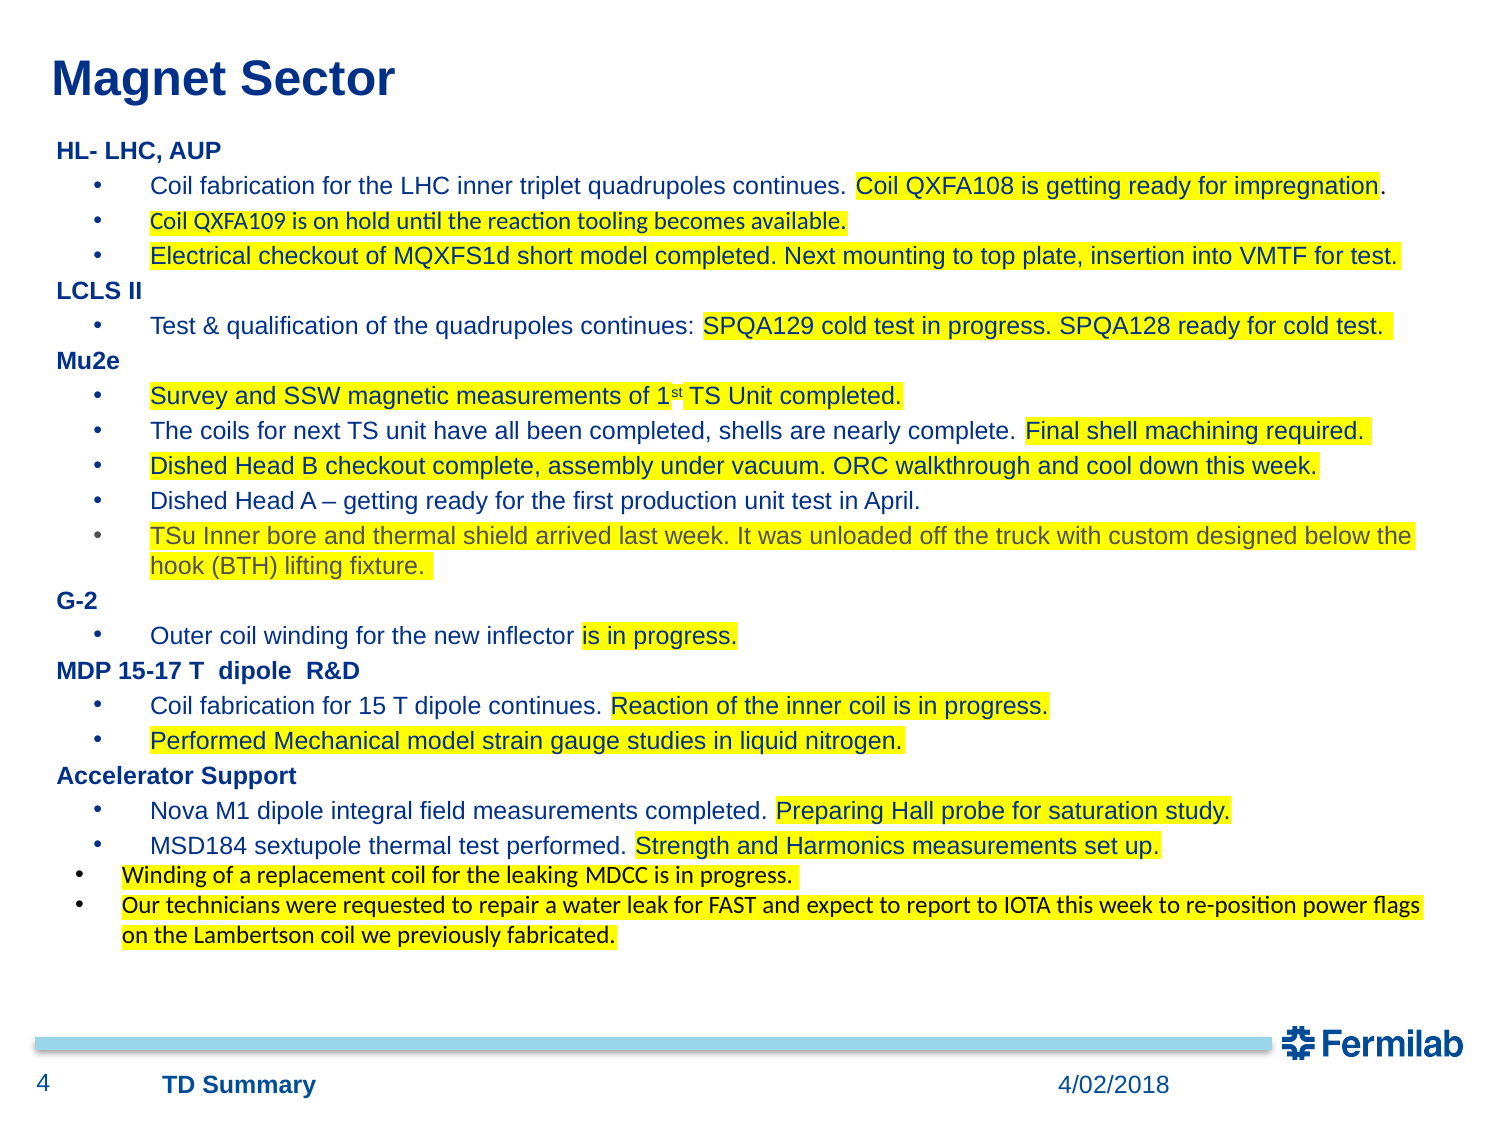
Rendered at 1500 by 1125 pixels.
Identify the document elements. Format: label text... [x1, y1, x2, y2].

text_box HL- LHC, AUP Coil fabrication for the LHC inner triplet quadrupoles continues. Coil QXFA108 is getting ready for impregnation. Coil QXFA109 is on hold until the reaction tooling becomes available. Electrical checkout of MQXFS1d short model completed. Next mounting to top plate, insertion into VMTF for test. LCLS II Test & qualification of the quadrupoles continues: SPQA129 cold test in progress. SPQA128 ready for cold test. Mu2e Survey and SSW magnetic measurements of 1st TS Unit completed. The coils for next TS unit have all been completed, shells are nearly complete. Final shell machining required. Dished Head B checkout complete, assembly under vacuum. ORC walkthrough and cool down this week. Dished Head A – getting ready for the first production unit test in April. TSu Inner bore and thermal shield arrived last week. It was unloaded off the truck with custom designed below the hook (BTH) lifting fixture. G-2 Outer coil winding for the new inflector is in progress. MDP 15-17 T dipole R&D Coil fabrication for 15 T dipole continues. Reaction of the inner coil is in progress. Performed Mechanical model strain gauge studies in liquid nitrogen. Accelerator Support Nova M1 dipole integral field measurements completed. Preparing Hall probe for saturation study. MSD184 sextupole thermal test performed. Strength and Harmonics measurements set up. Winding of a replacement coil for the leaking MDCC is in progress. Our technicians were requested to repair a water leak for FAST and expect to report to IOTA this week to re-position power flags on the Lambertson coil we previously fabricated. [0, 134, 1455, 1035]
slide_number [1058, 1068, 1235, 1109]
title Magnet Sector [37, 0, 1463, 106]
slide_number 4 [36, 1066, 105, 1106]
text_box [37, 147, 1461, 1108]
footer TD Summary [162, 1068, 1014, 1109]
